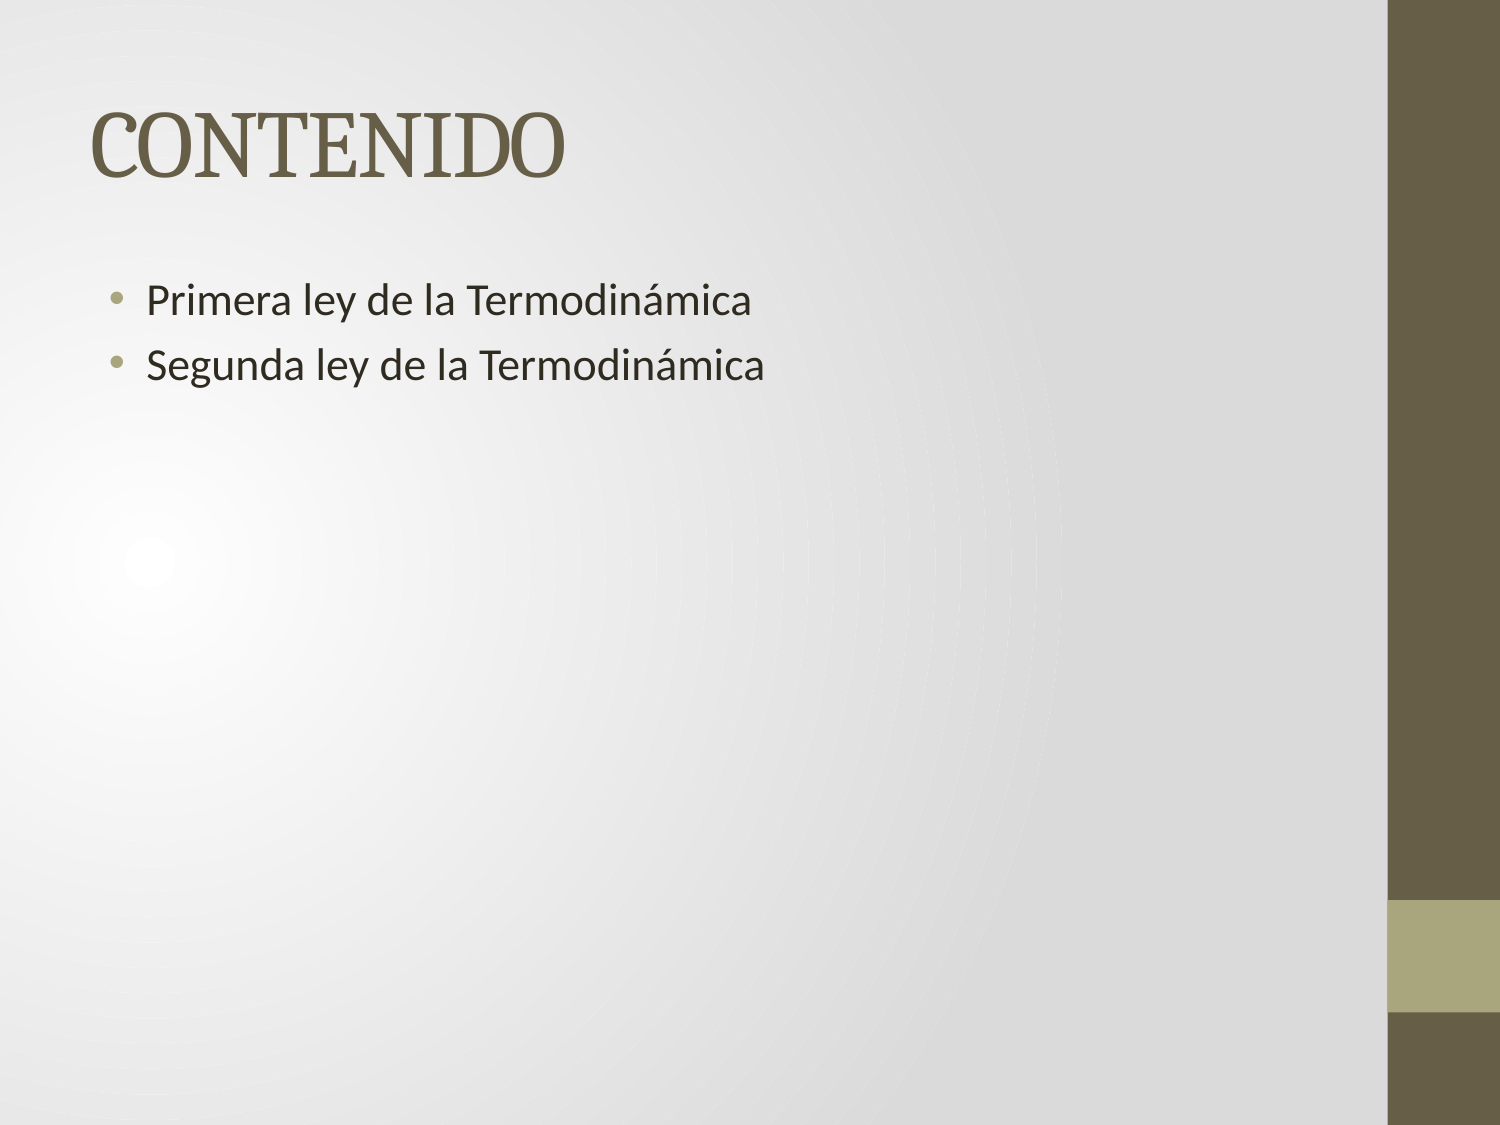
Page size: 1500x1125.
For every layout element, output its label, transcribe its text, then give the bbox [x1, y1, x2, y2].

title CONTENIDO [75, 45, 1325, 233]
list Primera ley de la Termodinámica Segunda ley de la Termodinámica [75, 262, 1325, 1050]
